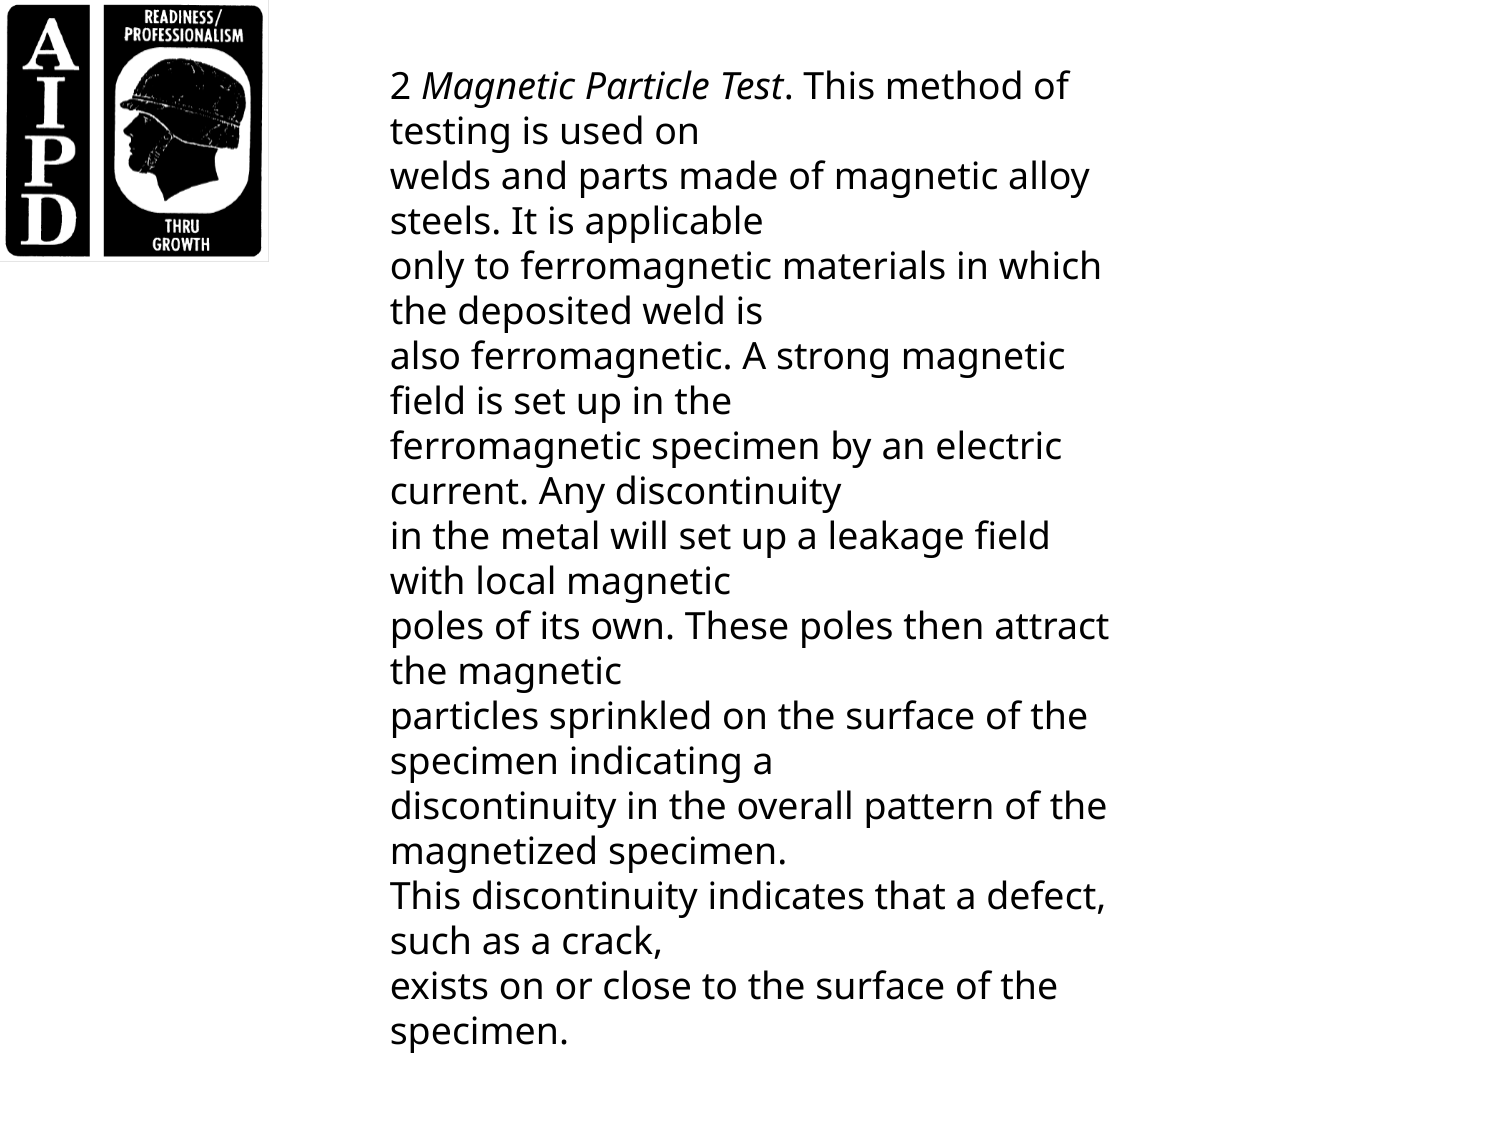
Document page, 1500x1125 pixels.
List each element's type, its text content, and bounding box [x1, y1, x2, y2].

text_box 2 Magnetic Particle Test. This method of testing is used on welds and parts made of magnetic alloy steels. It is applicable only to ferromagnetic materials in which the deposited weld is also ferromagnetic. A strong magnetic field is set up in the ferromagnetic specimen by an electric current. Any discontinuity in the metal will set up a leakage field with local magnetic poles of its own. These poles then attract the magnetic particles sprinkled on the surface of the specimen indicating a discontinuity in the overall pattern of the magnetized specimen. This discontinuity indicates that a defect, such as a crack, exists on or close to the surface of the specimen. [374, 55, 1125, 1060]
picture [0, 0, 270, 263]
